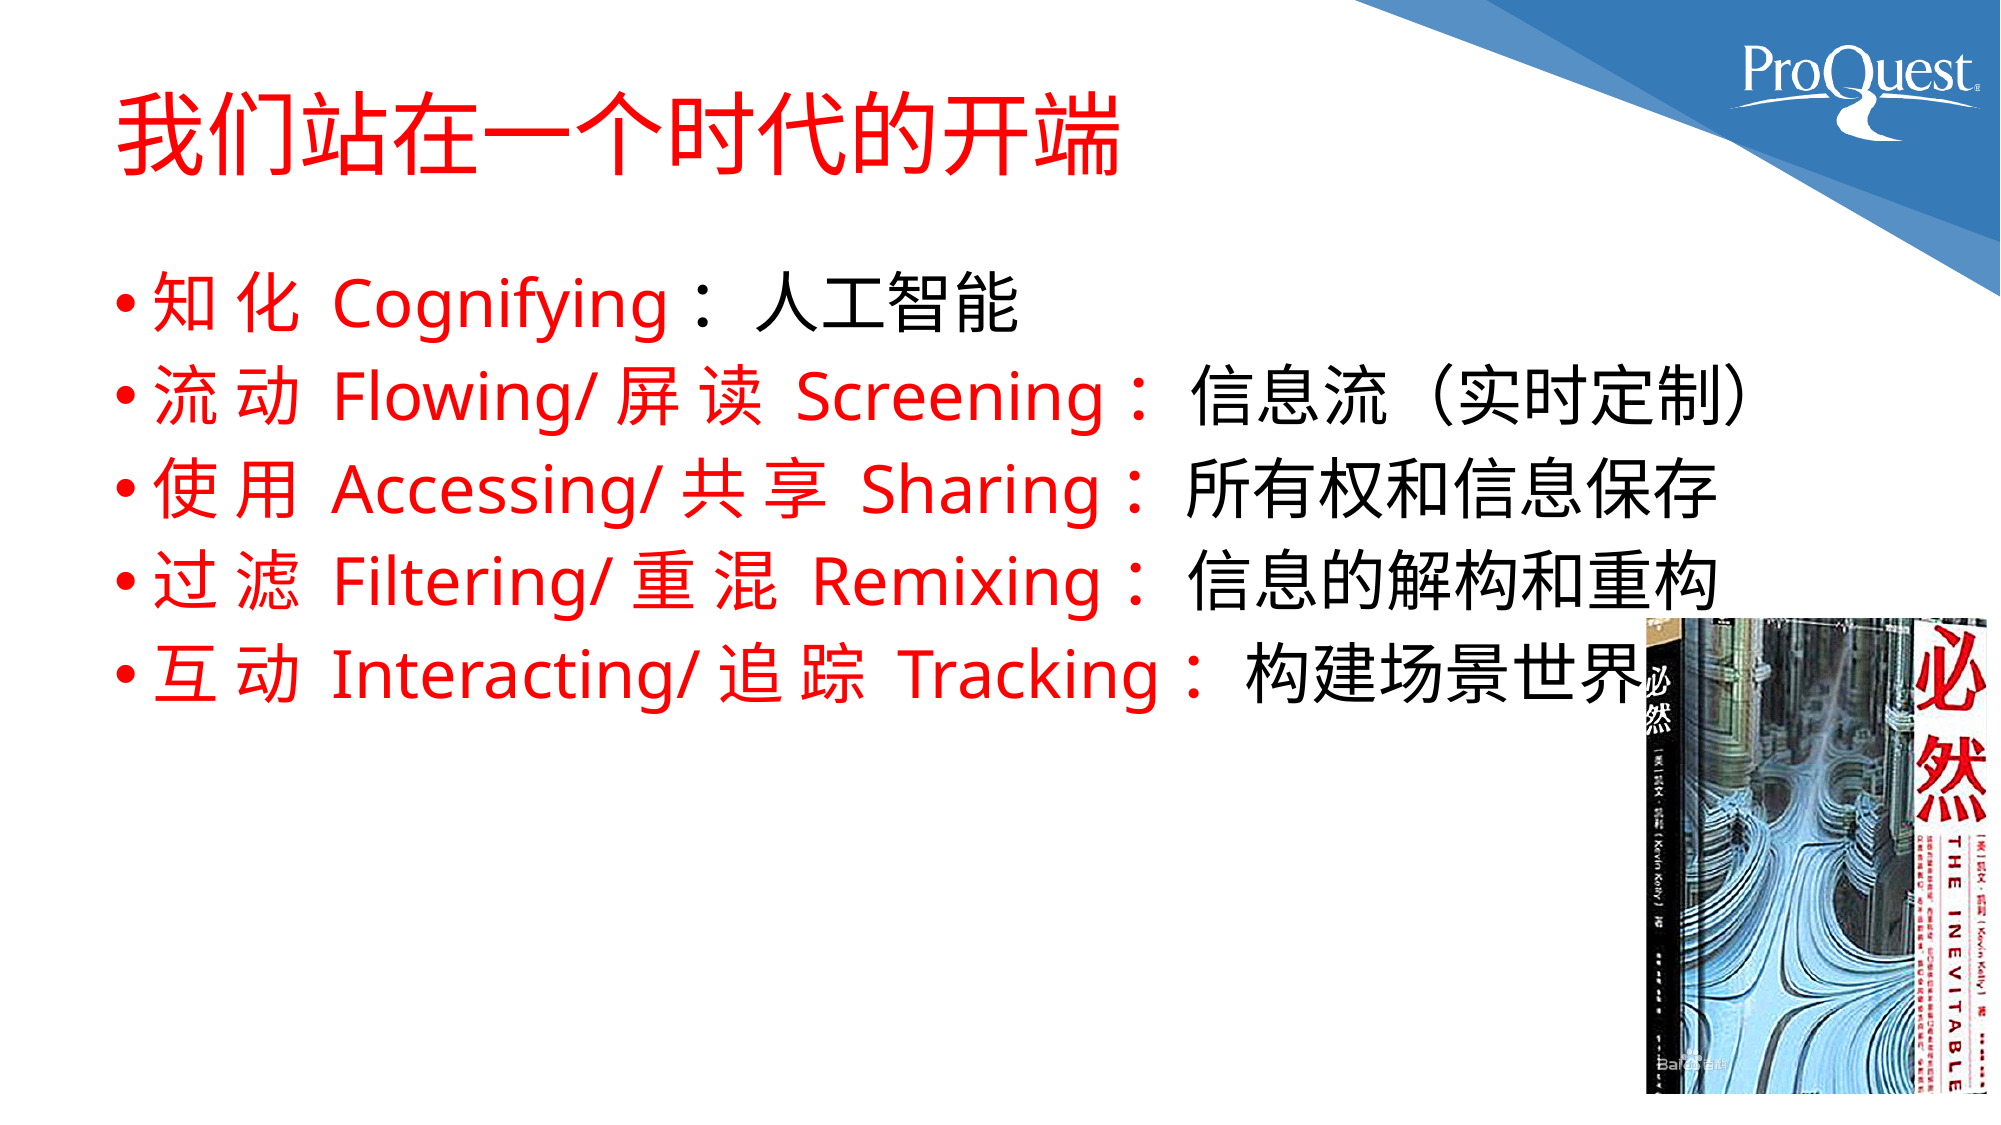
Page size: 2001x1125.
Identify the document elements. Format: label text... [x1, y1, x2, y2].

list 知 化 Cognifying：人工智能 流 动 Flowing/屏 读 Screening：信息流（实时定制） 使 用 Accessing/共 享 Sharing：所有权和信息保存 过 滤 Filtering/重 混 Remixing：信息的解构和重构 互 动 Interacting/追 踪 Tracking：构建场景世界 [99, 262, 1900, 895]
title 我们站在一个时代的开端 [99, 45, 1487, 233]
picture [1646, 618, 1987, 1094]
